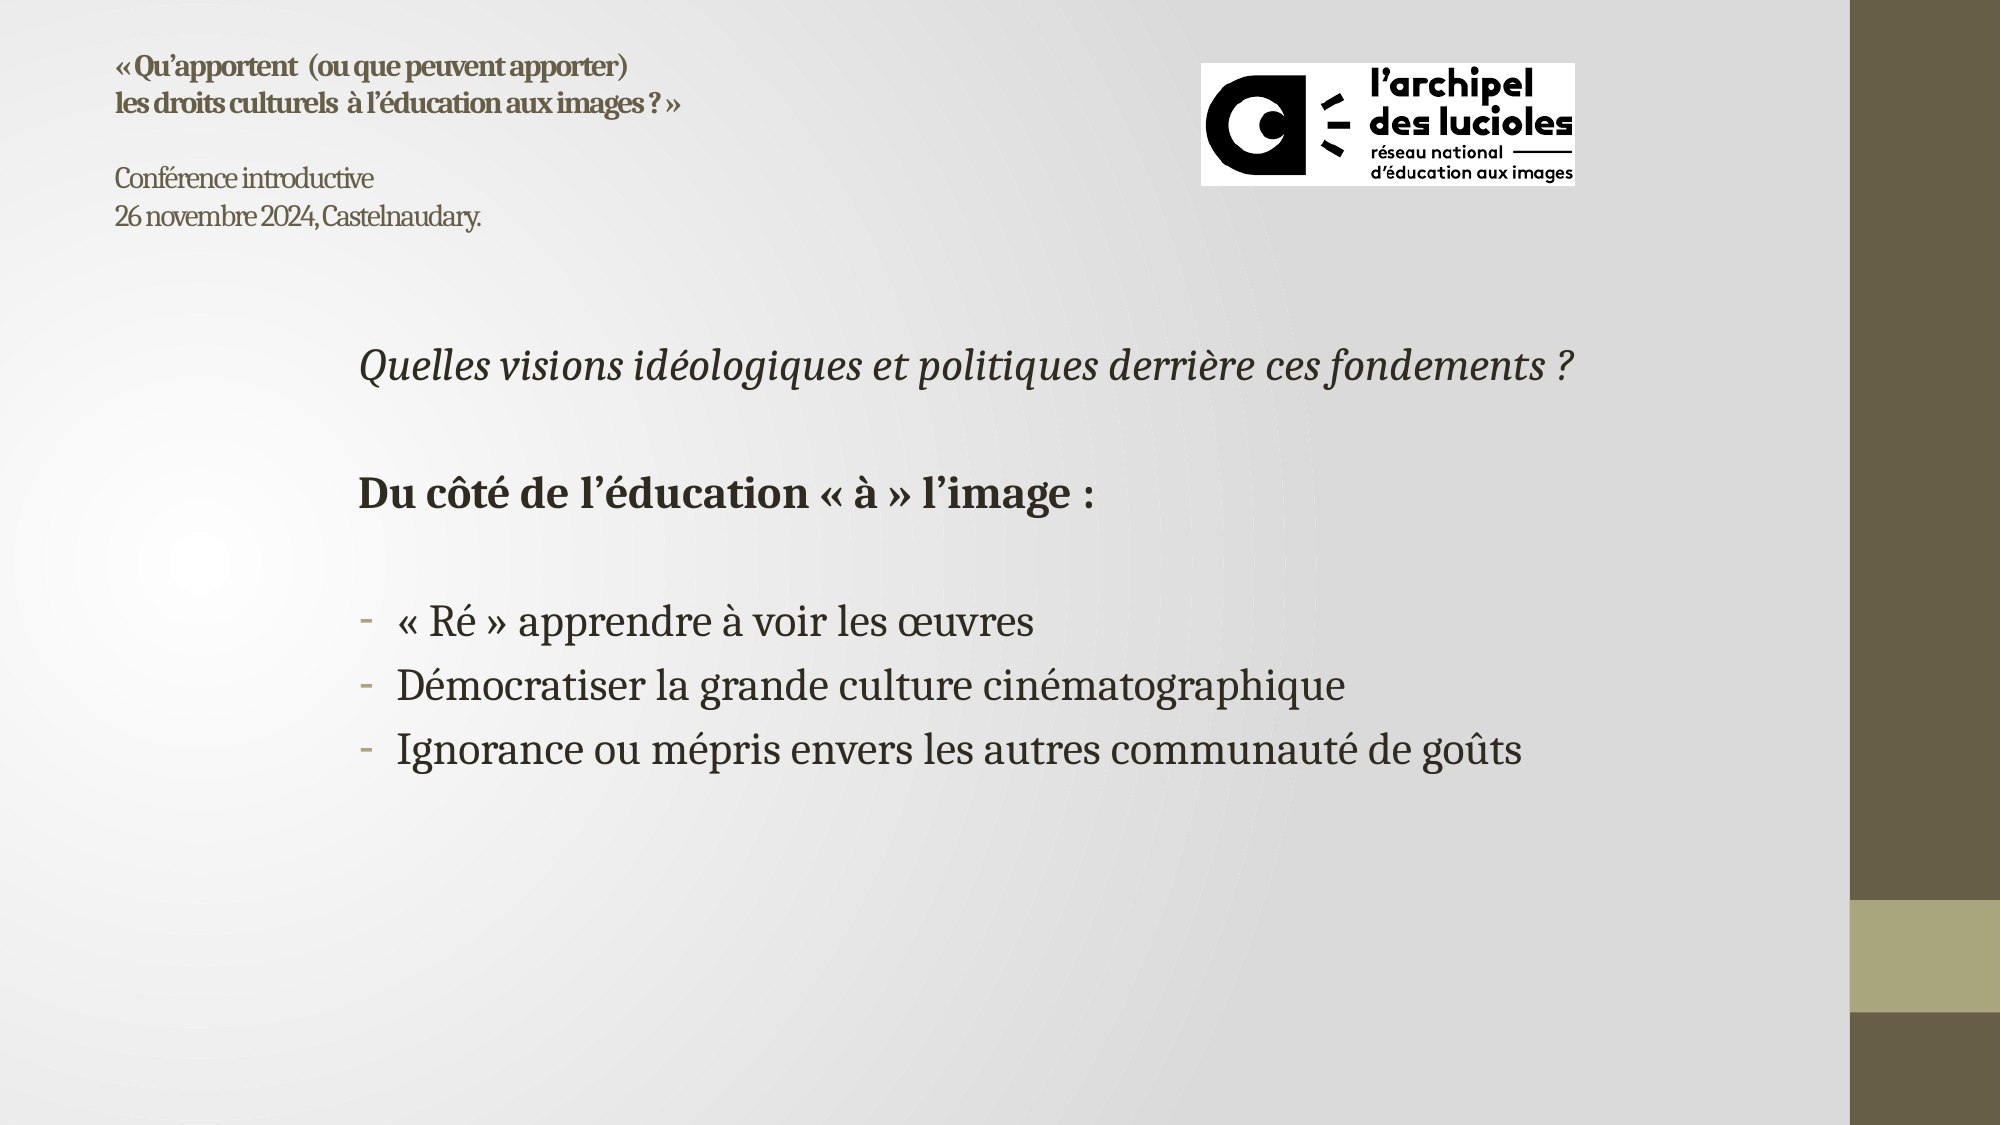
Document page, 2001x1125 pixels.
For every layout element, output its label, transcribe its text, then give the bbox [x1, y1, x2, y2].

title « Qu’apportent (ou que peuvent apporter) les droits culturels à l’éducation aux images ? » Conférence introductive 26 novembre 2024, Castelnaudary. [99, 45, 1767, 233]
list Quelles visions idéologiques et politiques derrière ces fondements ? Du côté de l’éducation « à » l’image : « Ré » apprendre à voir les œuvres Démocratiser la grande culture cinématographique Ignorance ou mépris envers les autres communauté de goûts [324, 262, 1627, 1050]
picture [1201, 62, 1576, 187]
